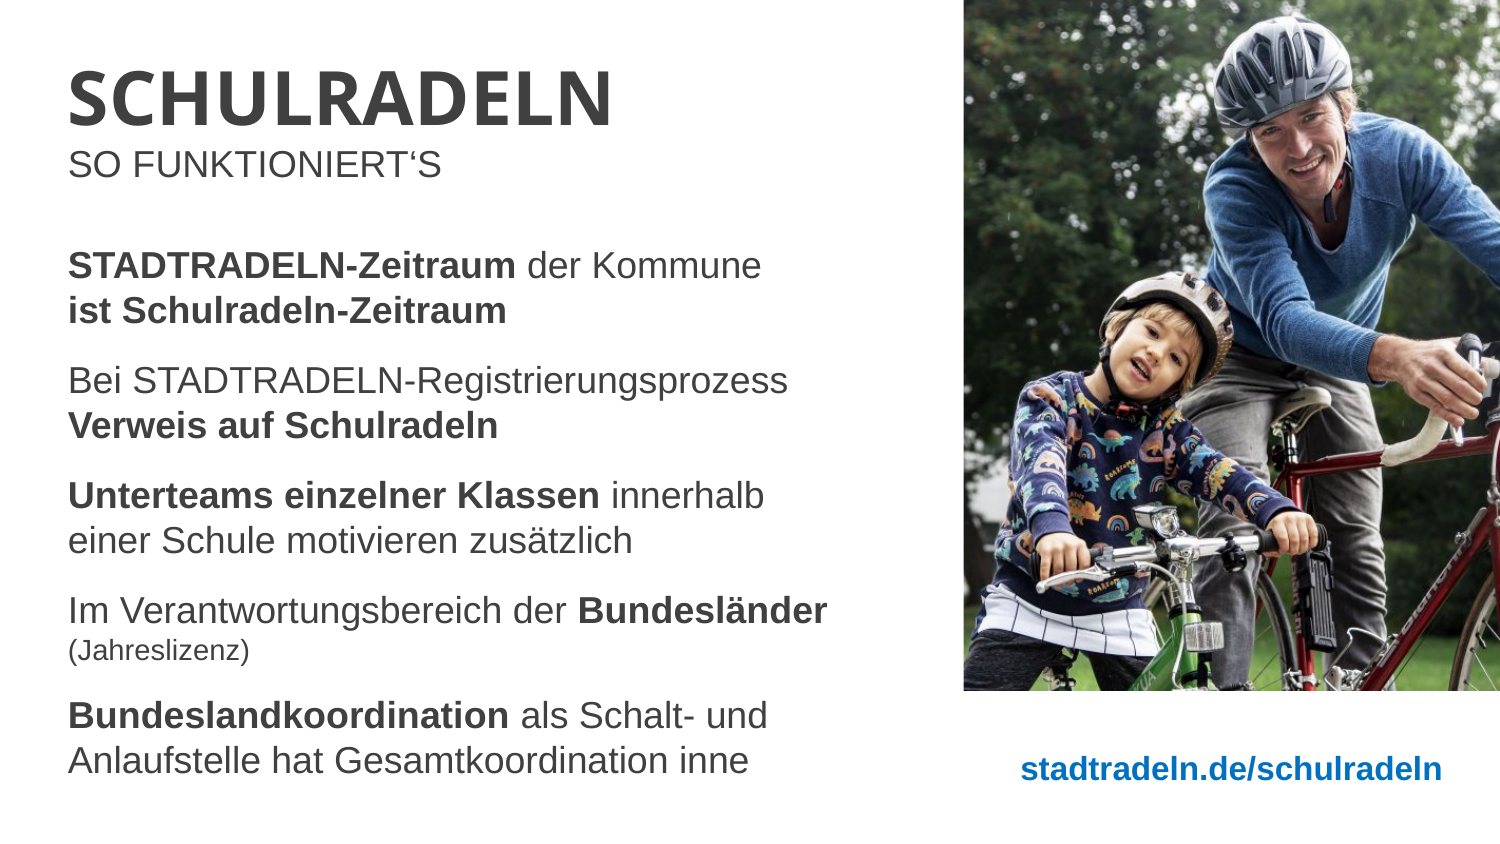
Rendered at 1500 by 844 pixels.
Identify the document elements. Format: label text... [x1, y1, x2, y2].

picture [963, 0, 1500, 692]
text_box Schulradeln So Funktioniert‘s [53, 42, 904, 193]
text_box stadtradeln.de/schulradeln [1005, 739, 1459, 794]
text_box STADTRADELN-Zeitraum der Kommune ist Schulradeln-Zeitraum Bei STADTRADELN-Registrierungsprozess Verweis auf Schulradeln Unterteams einzelner Klassen innerhalb einer Schule motivieren zusätzlich Im Verantwortungsbereich der Bundesländer (Jahreslizenz) Bundeslandkoordination als Schalt- und Anlaufstelle hat Gesamtkoordination inne [53, 233, 845, 789]
